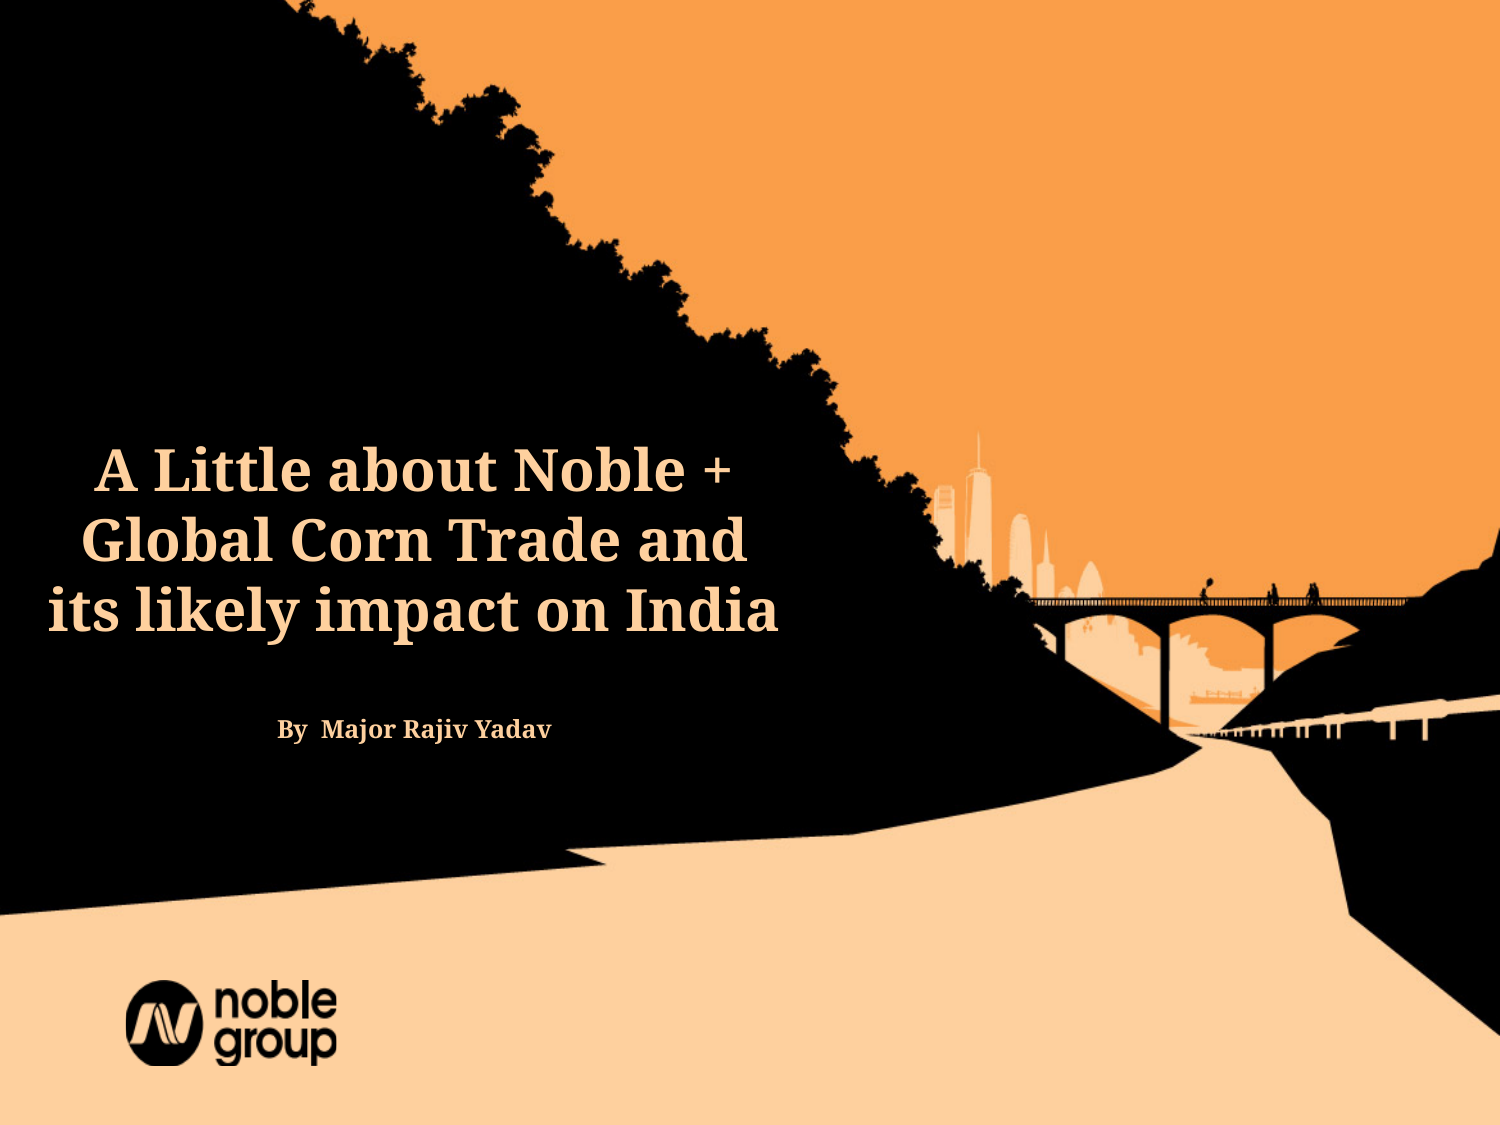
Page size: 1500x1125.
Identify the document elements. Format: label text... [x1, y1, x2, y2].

picture [0, 0, 1500, 1125]
text_box A Little about Noble + Global Corn Trade and its likely impact on India By Major Rajiv Yadav [46, 433, 783, 744]
